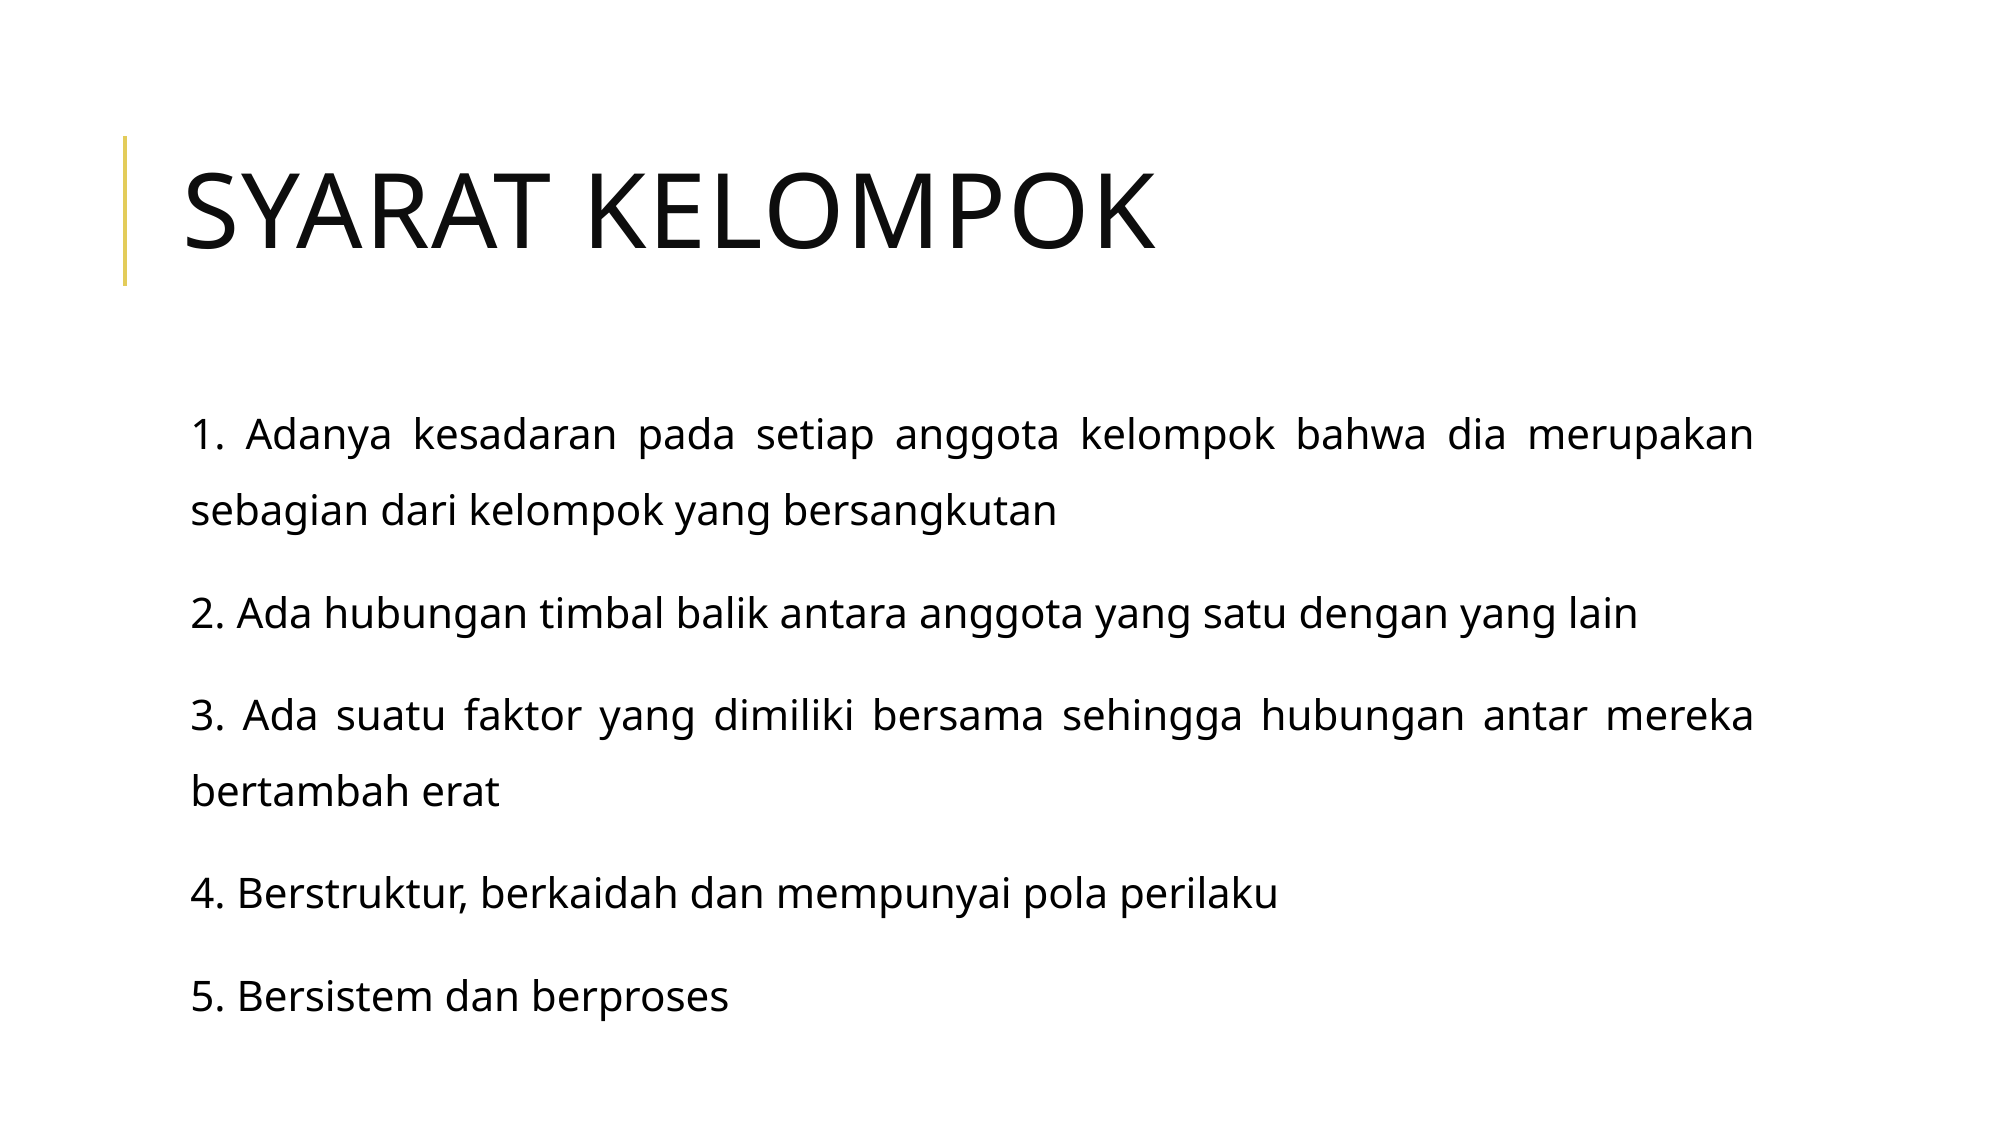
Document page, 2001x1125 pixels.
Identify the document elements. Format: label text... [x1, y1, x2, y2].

list 1. Adanya kesadaran pada setiap anggota kelompok bahwa dia merupakan sebagian dari kelompok yang bersangkutan 2. Ada hubungan timbal balik antara anggota yang satu dengan yang lain 3. Ada suatu faktor yang dimiliki bersama sehingga hubungan antar mereka bertambah erat 4. Berstruktur, berkaidah dan mempunyai pola perilaku 5. Bersistem dan berproses [168, 375, 1763, 1035]
title SYARAT KELOMPOK [168, 96, 1763, 342]
